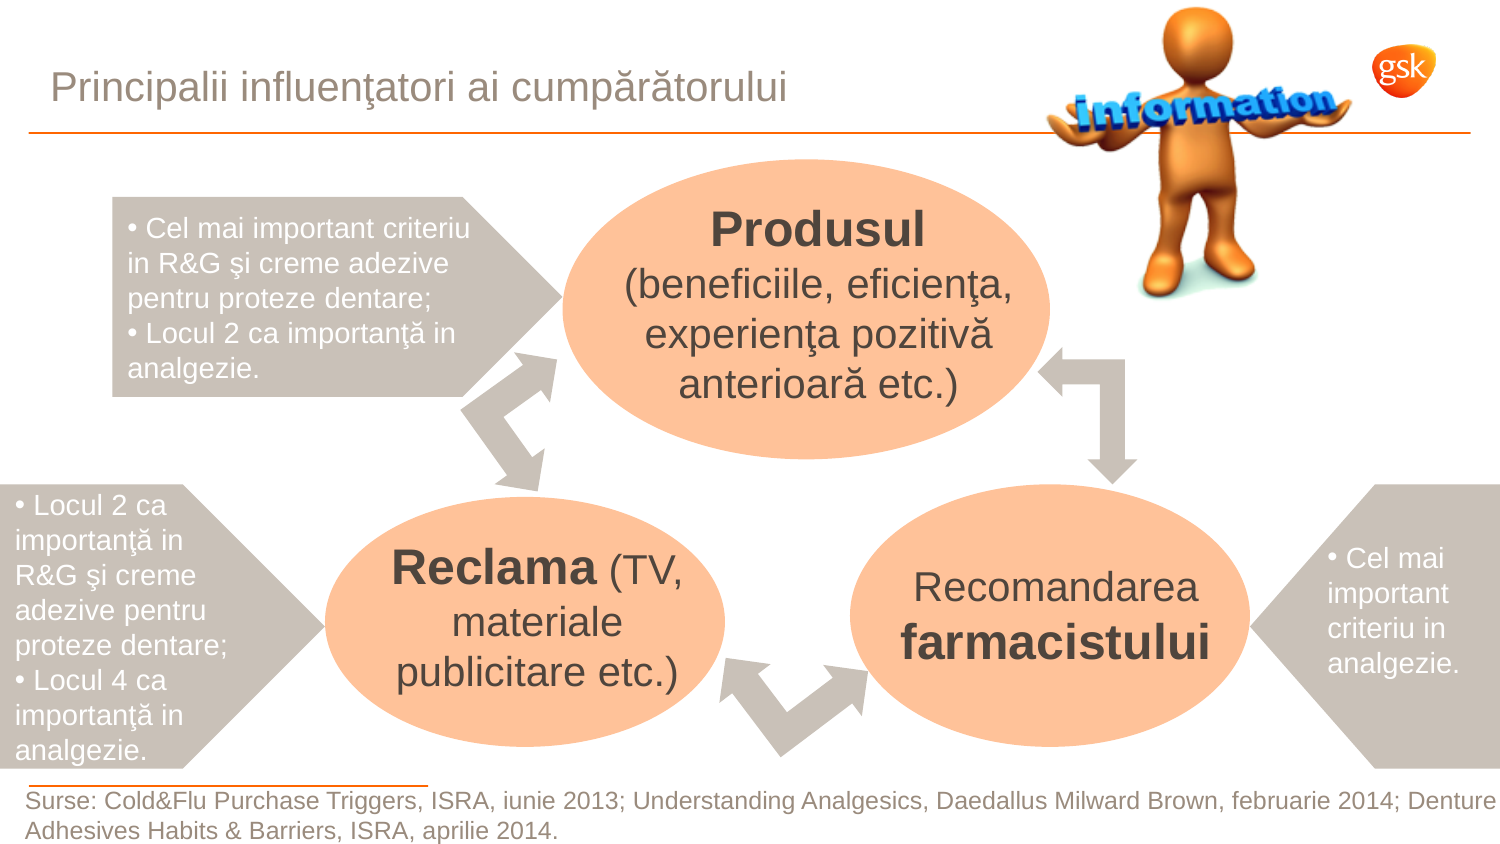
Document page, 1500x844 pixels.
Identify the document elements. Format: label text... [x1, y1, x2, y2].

text_box Cel mai important criteriu in R&G şi creme adezive pentru proteze dentare; Locul 2 ca importanţă in analgezie. [110, 194, 319, 400]
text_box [324, 159, 1251, 752]
text_box Principalii influenţatori ai cumpărătorului [50, 59, 900, 122]
text_box Cel mai important criteriu in analgezie. [1254, 482, 1500, 771]
picture [1037, 0, 1436, 307]
text_box [112, 209, 319, 335]
text_box [99, 371, 319, 485]
text_box Surse: Cold&Flu Purchase Triggers, ISRA, iunie 2013; Understanding Analgesics, Daedallus Milward Brown, februarie 2014; Denture Adhesives Habits & Barriers, ISRA, aprilie 2014. [24, 784, 1500, 832]
text_box Locul 2 ca importanţă in R&G şi creme adezive pentru proteze dentare; Locul 4 ca importanţă in analgezie. [0, 482, 319, 771]
